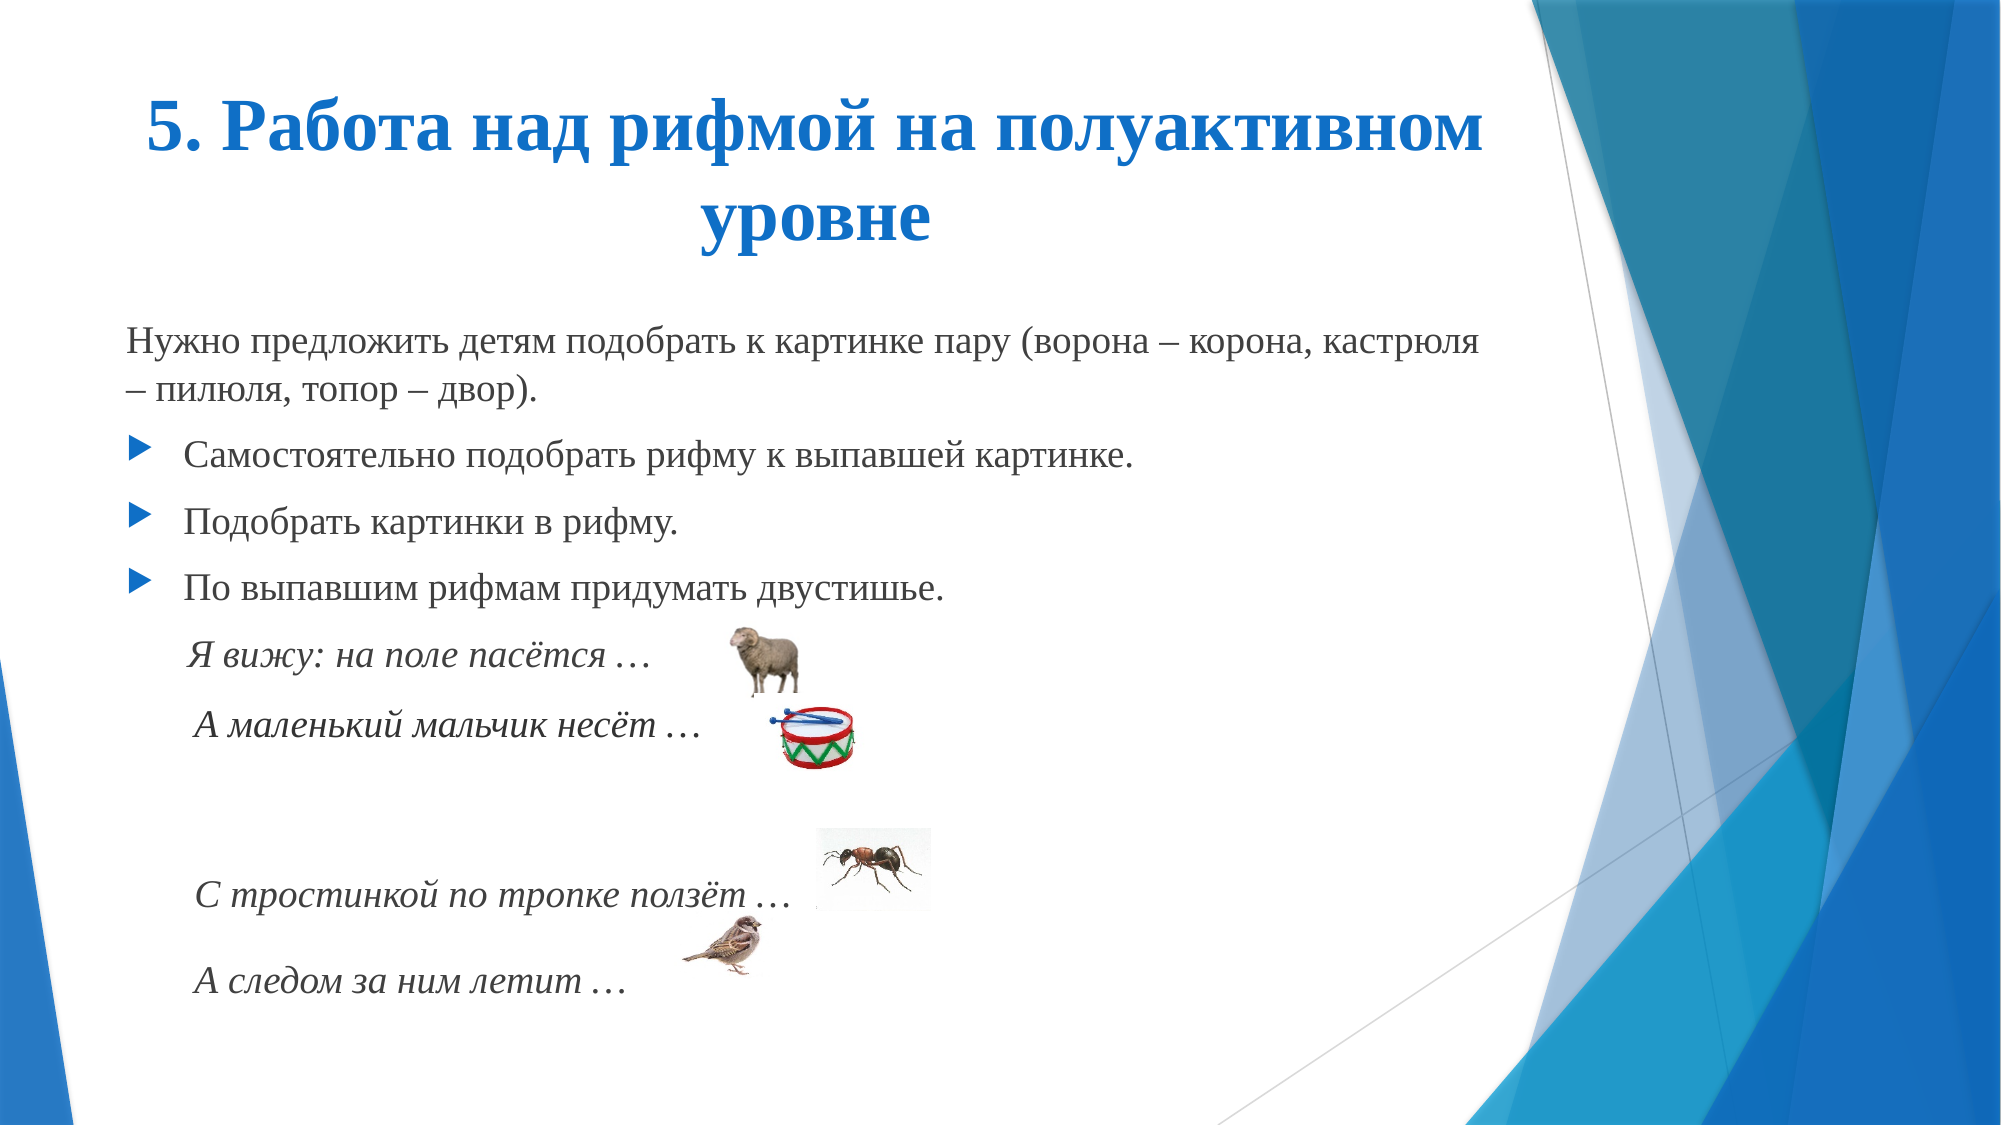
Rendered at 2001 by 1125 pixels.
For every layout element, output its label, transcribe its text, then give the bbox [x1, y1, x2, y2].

picture [815, 827, 931, 912]
list Нужно предложить детям подобрать к картинке пару (ворона – корона, кастрюля – пилюля, топор – двор). Самостоятельно подобрать рифму к выпавшей картинке. Подобрать картинки в рифму. По выпавшим рифмам придумать двустишье. Я вижу: на поле пасётся … А маленький мальчик несёт … С тростинкой по тропке ползёт … А следом за ним летит … [111, 307, 1522, 1012]
picture [691, 621, 879, 777]
title 5. Работа над рифмой на полуактивном уровне [111, 67, 1522, 275]
picture [674, 910, 777, 980]
